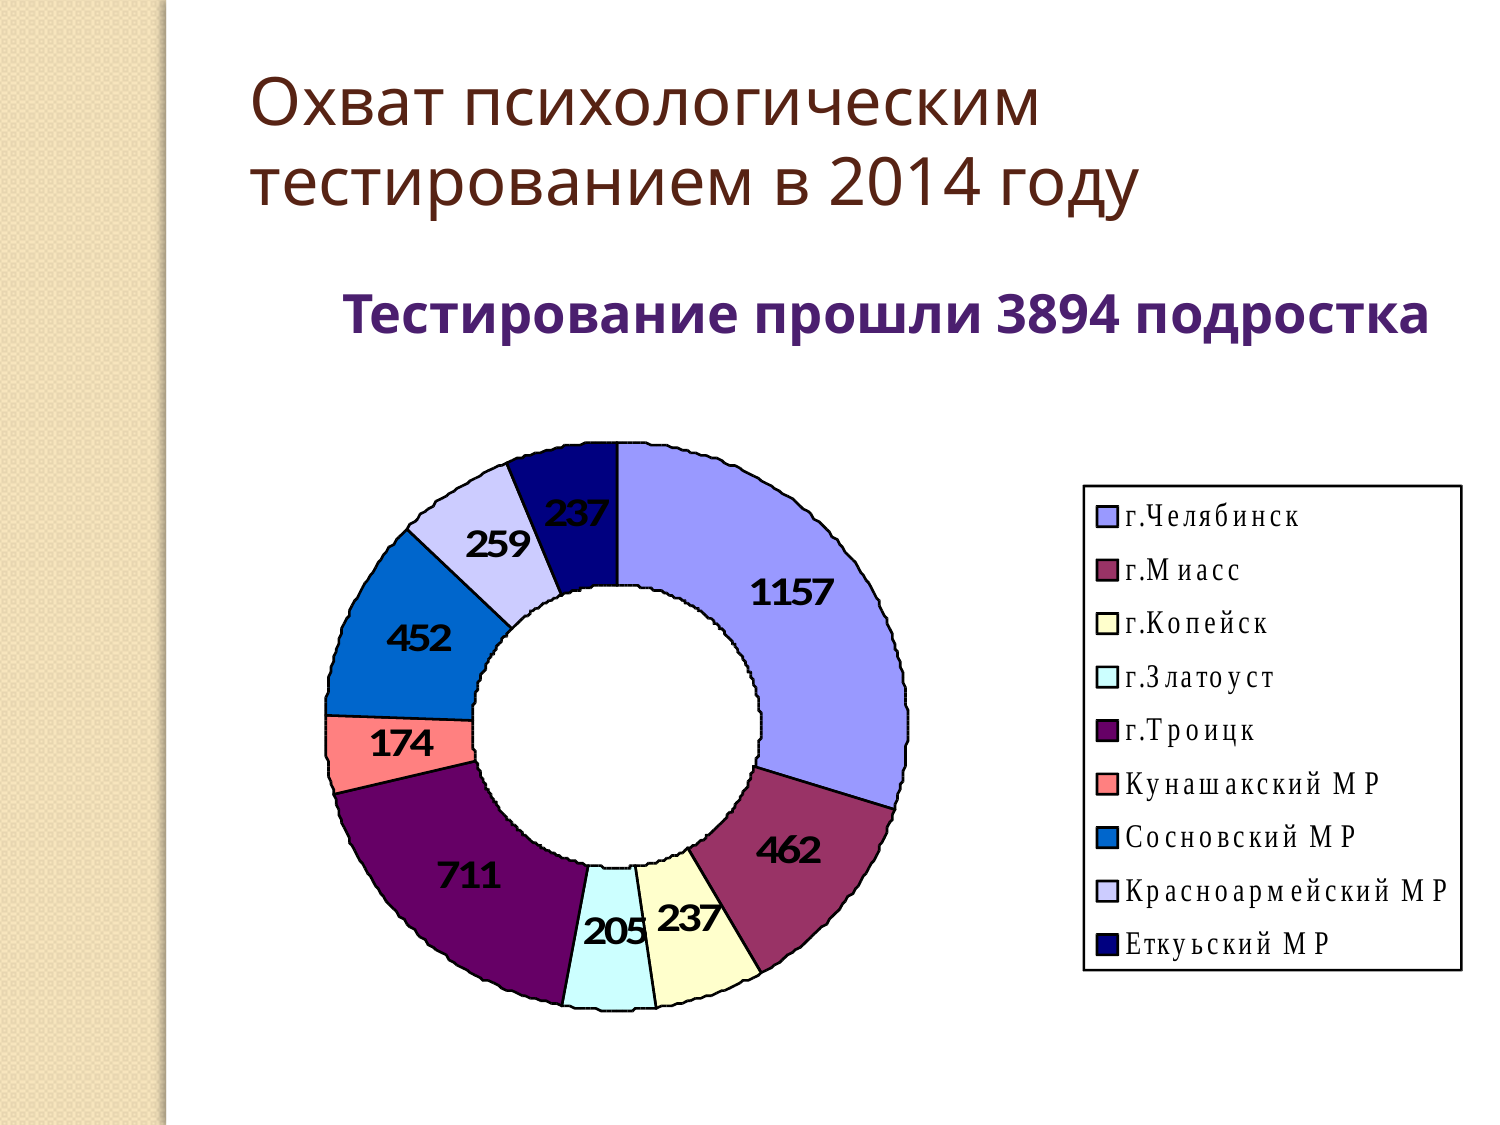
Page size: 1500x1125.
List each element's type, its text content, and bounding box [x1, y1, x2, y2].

text_box Охват психологическим тестированием в 2014 году [235, 45, 1466, 233]
picture [141, 365, 1500, 1099]
text_box Тестирование прошли 3894 подростка [259, 271, 1500, 364]
